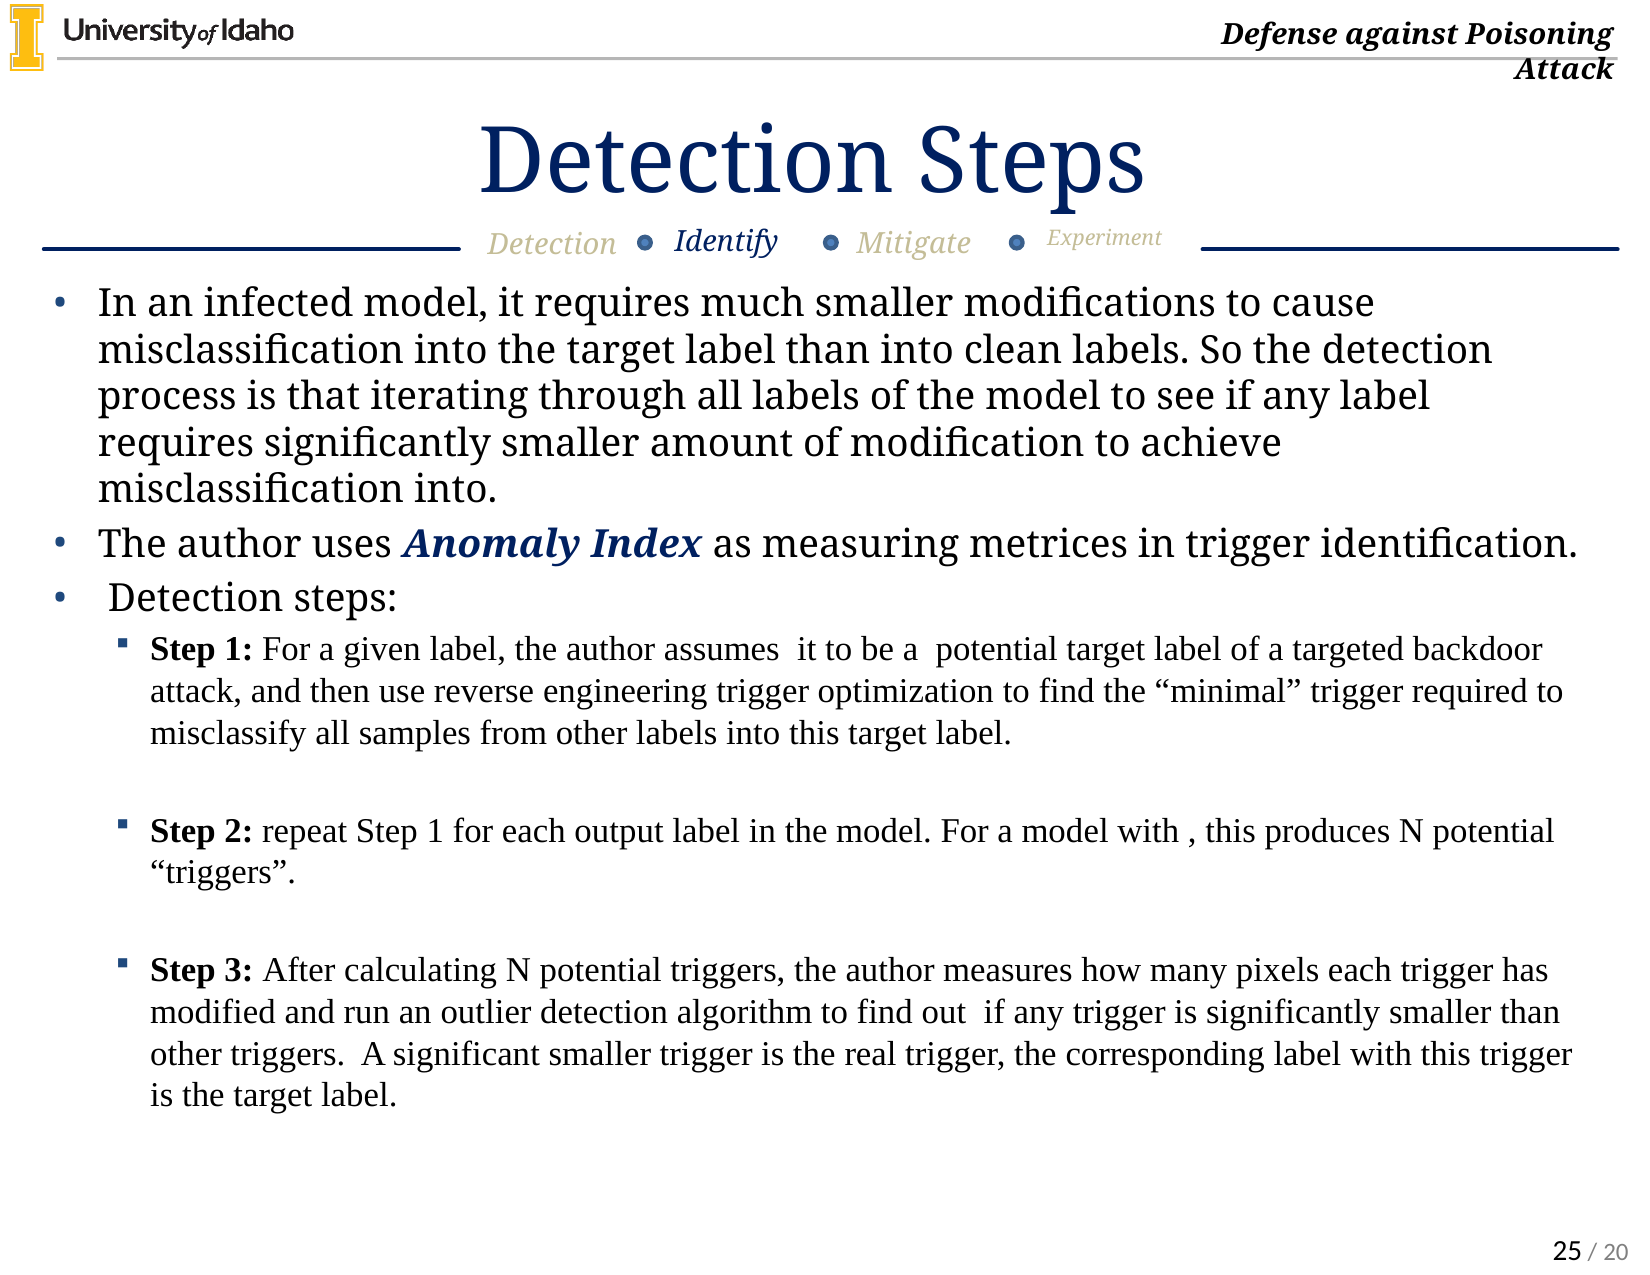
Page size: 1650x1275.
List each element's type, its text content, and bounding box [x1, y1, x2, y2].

picture [9, 4, 48, 69]
list Detection [472, 217, 633, 272]
list Experiment [1031, 216, 1193, 271]
list Mitigate [841, 216, 1002, 271]
title Detection Steps [0, 69, 1650, 242]
list Identify [659, 215, 820, 269]
picture [57, 2, 294, 52]
